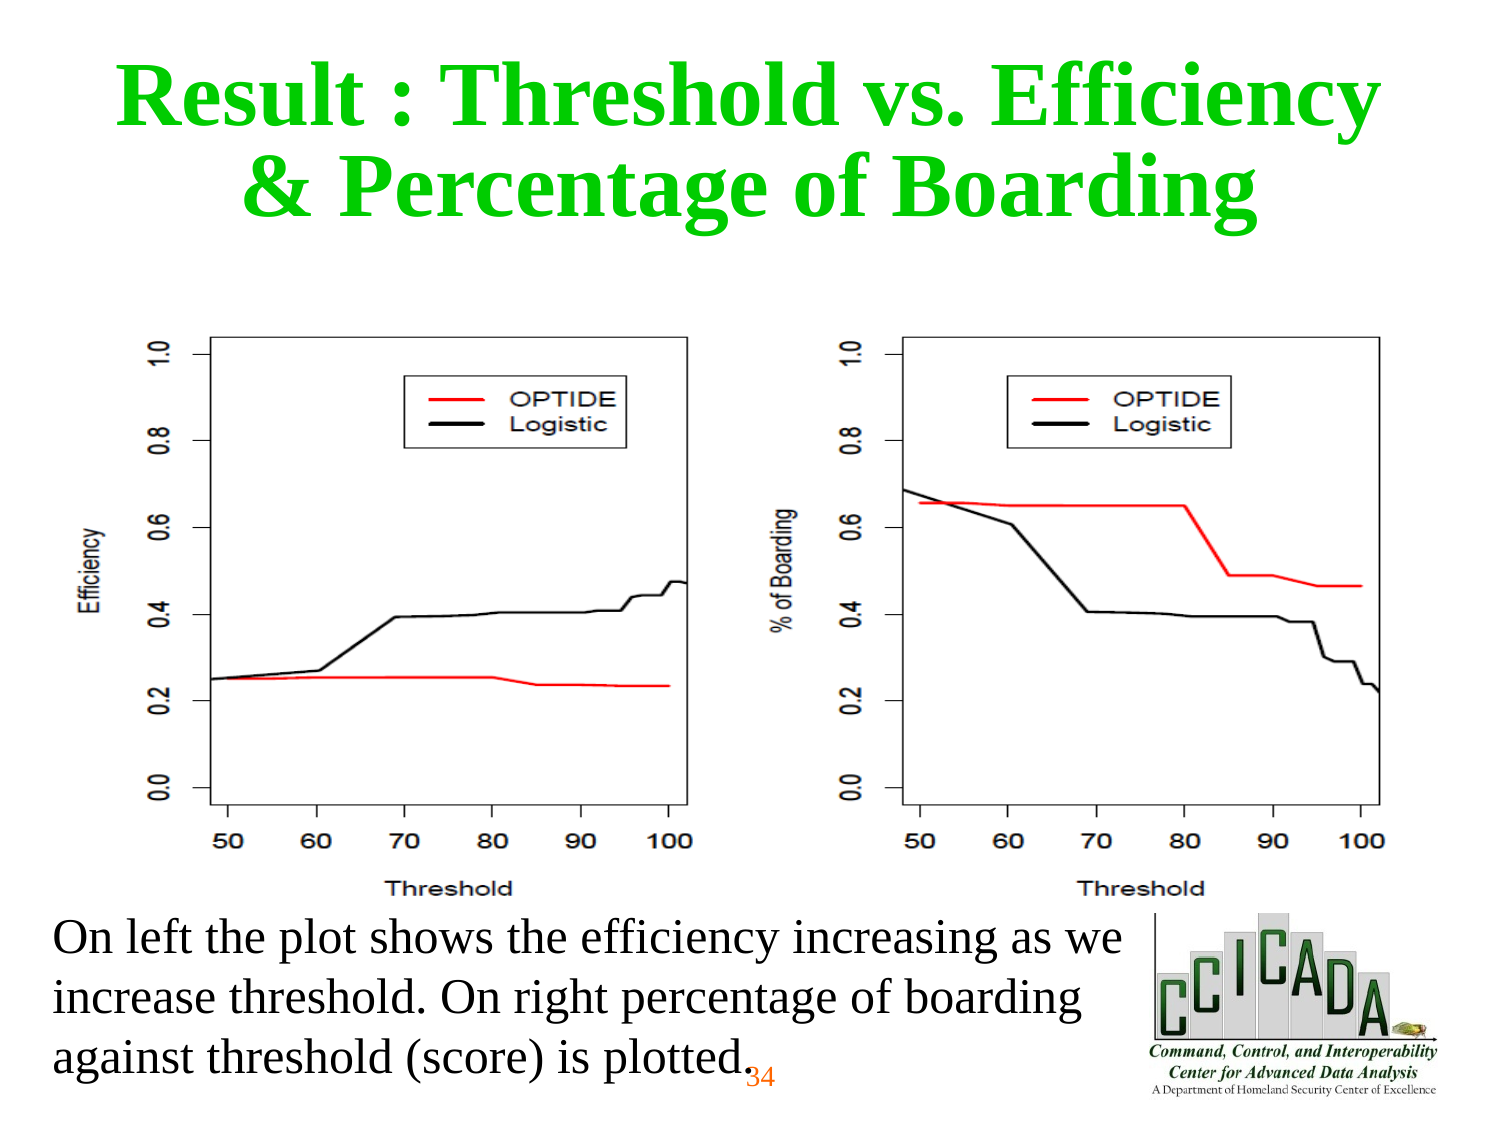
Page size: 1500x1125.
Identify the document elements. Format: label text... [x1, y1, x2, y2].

text_box On left the plot shows the efficiency increasing as we increase threshold. On right percentage of boarding against threshold (score) is plotted. [37, 895, 1150, 1091]
text_box Result : Threshold vs. Efficiency & Percentage of Boarding [55, 37, 1445, 250]
picture [70, 312, 1438, 1100]
